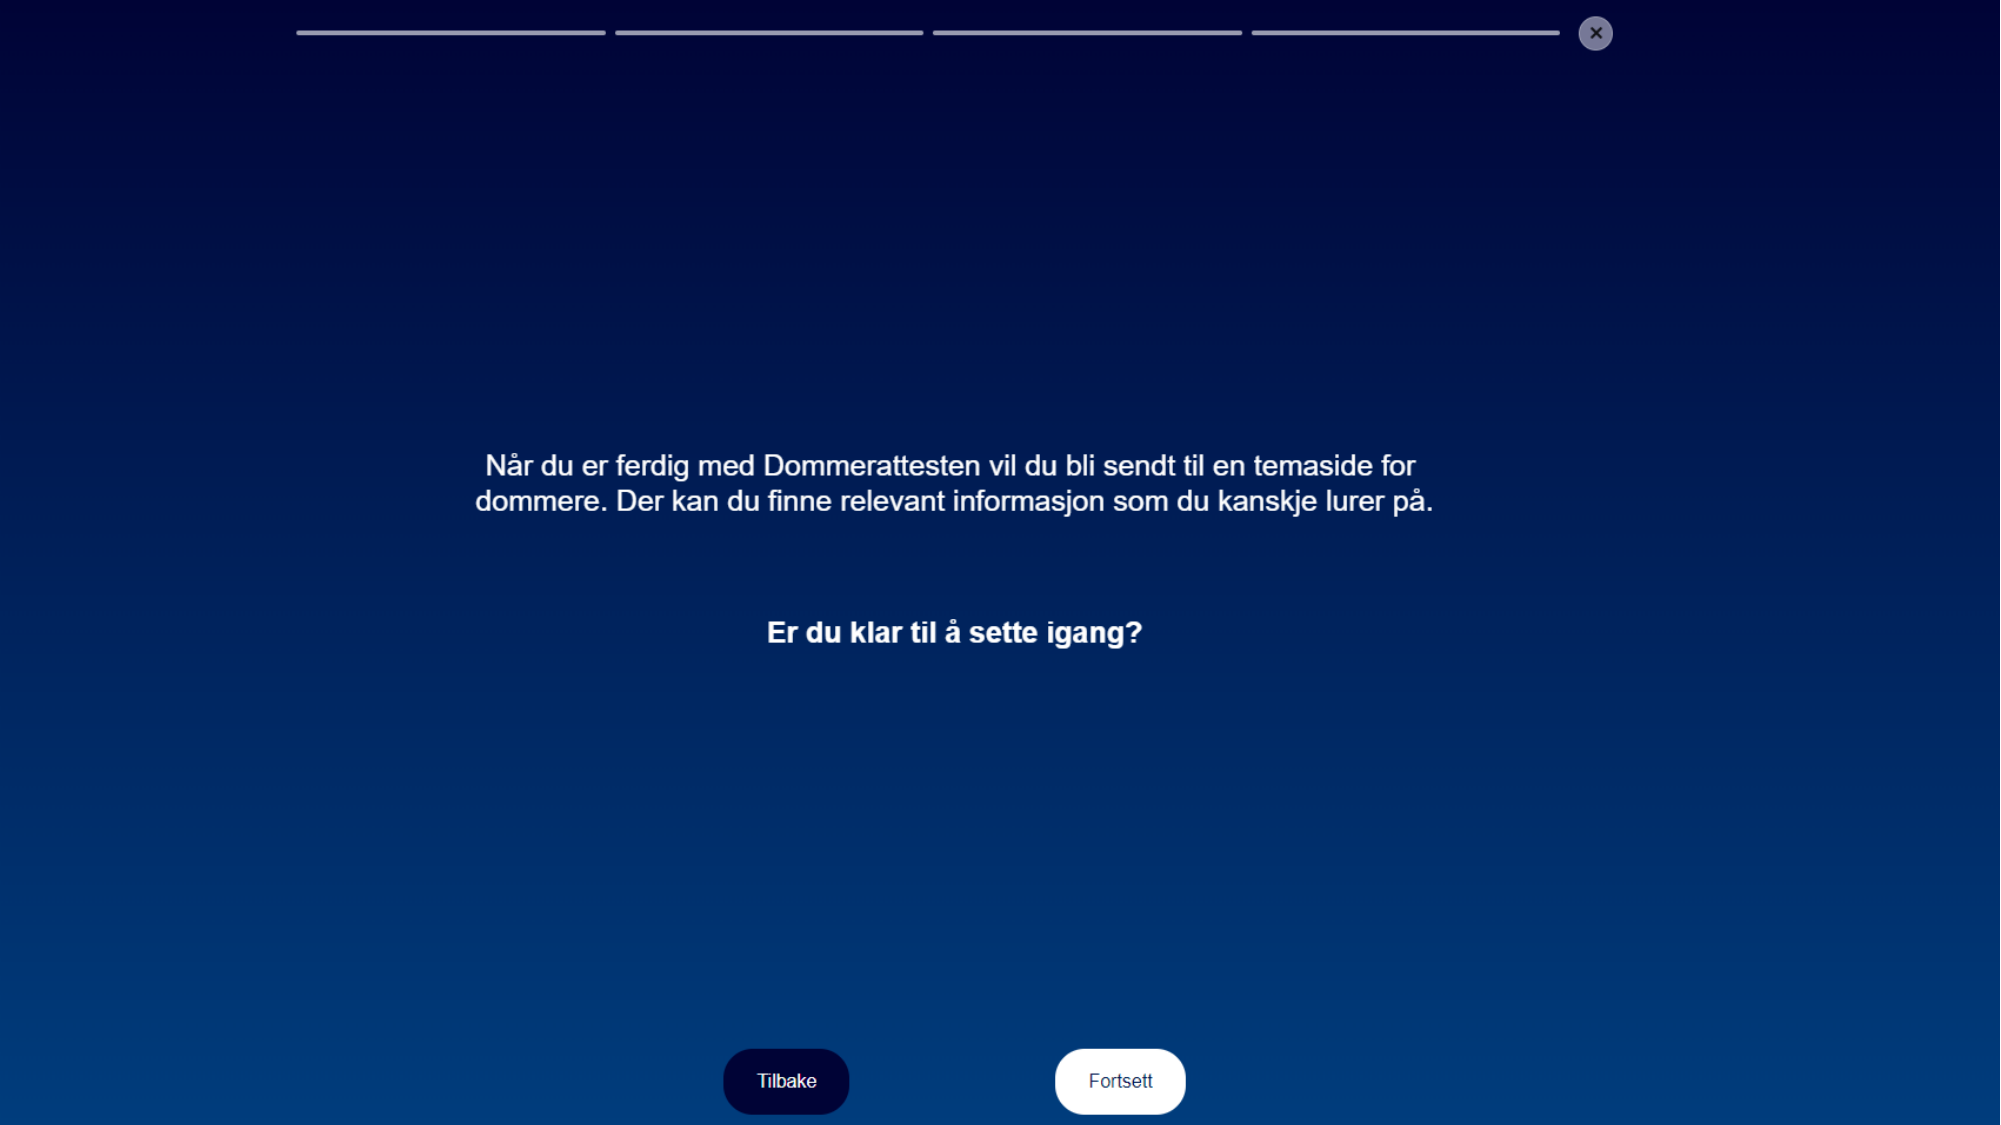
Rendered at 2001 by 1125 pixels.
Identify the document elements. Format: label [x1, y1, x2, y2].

list [0, 0, 2000, 1125]
